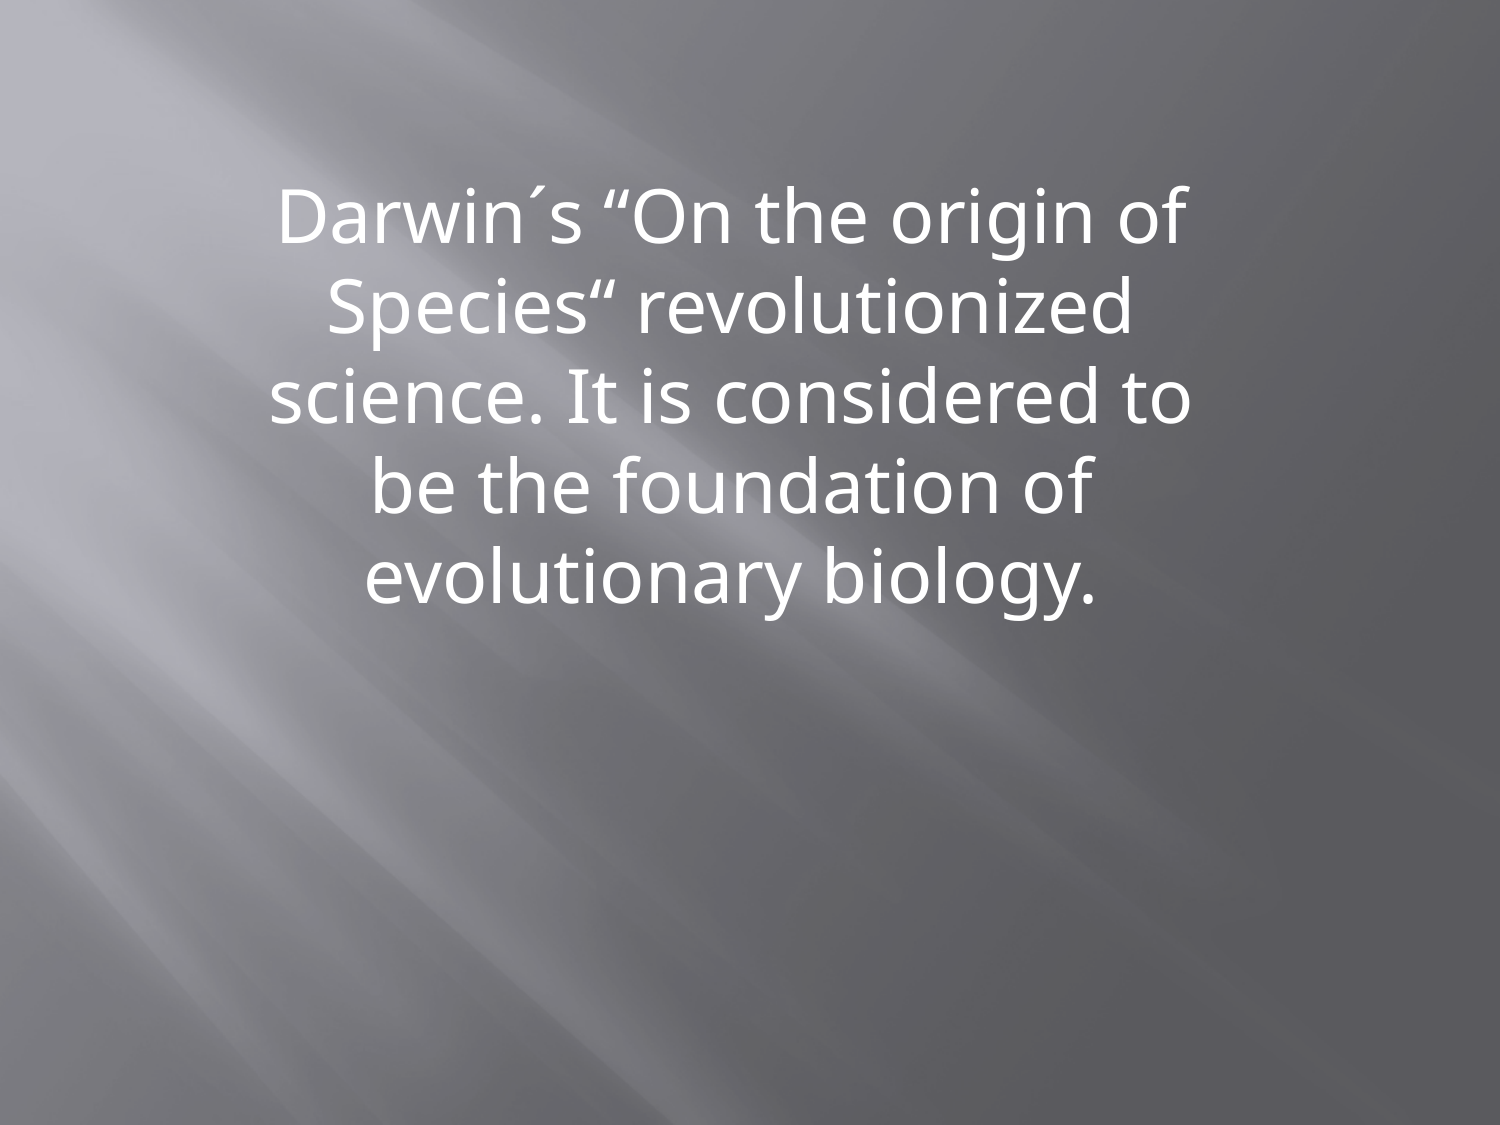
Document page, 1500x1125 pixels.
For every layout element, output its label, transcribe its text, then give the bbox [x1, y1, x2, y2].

subtitle Darwin´s “On the origin of Species“ revolutionized science. It is considered to be the foundation of evolutionary biology. [206, 160, 1257, 449]
